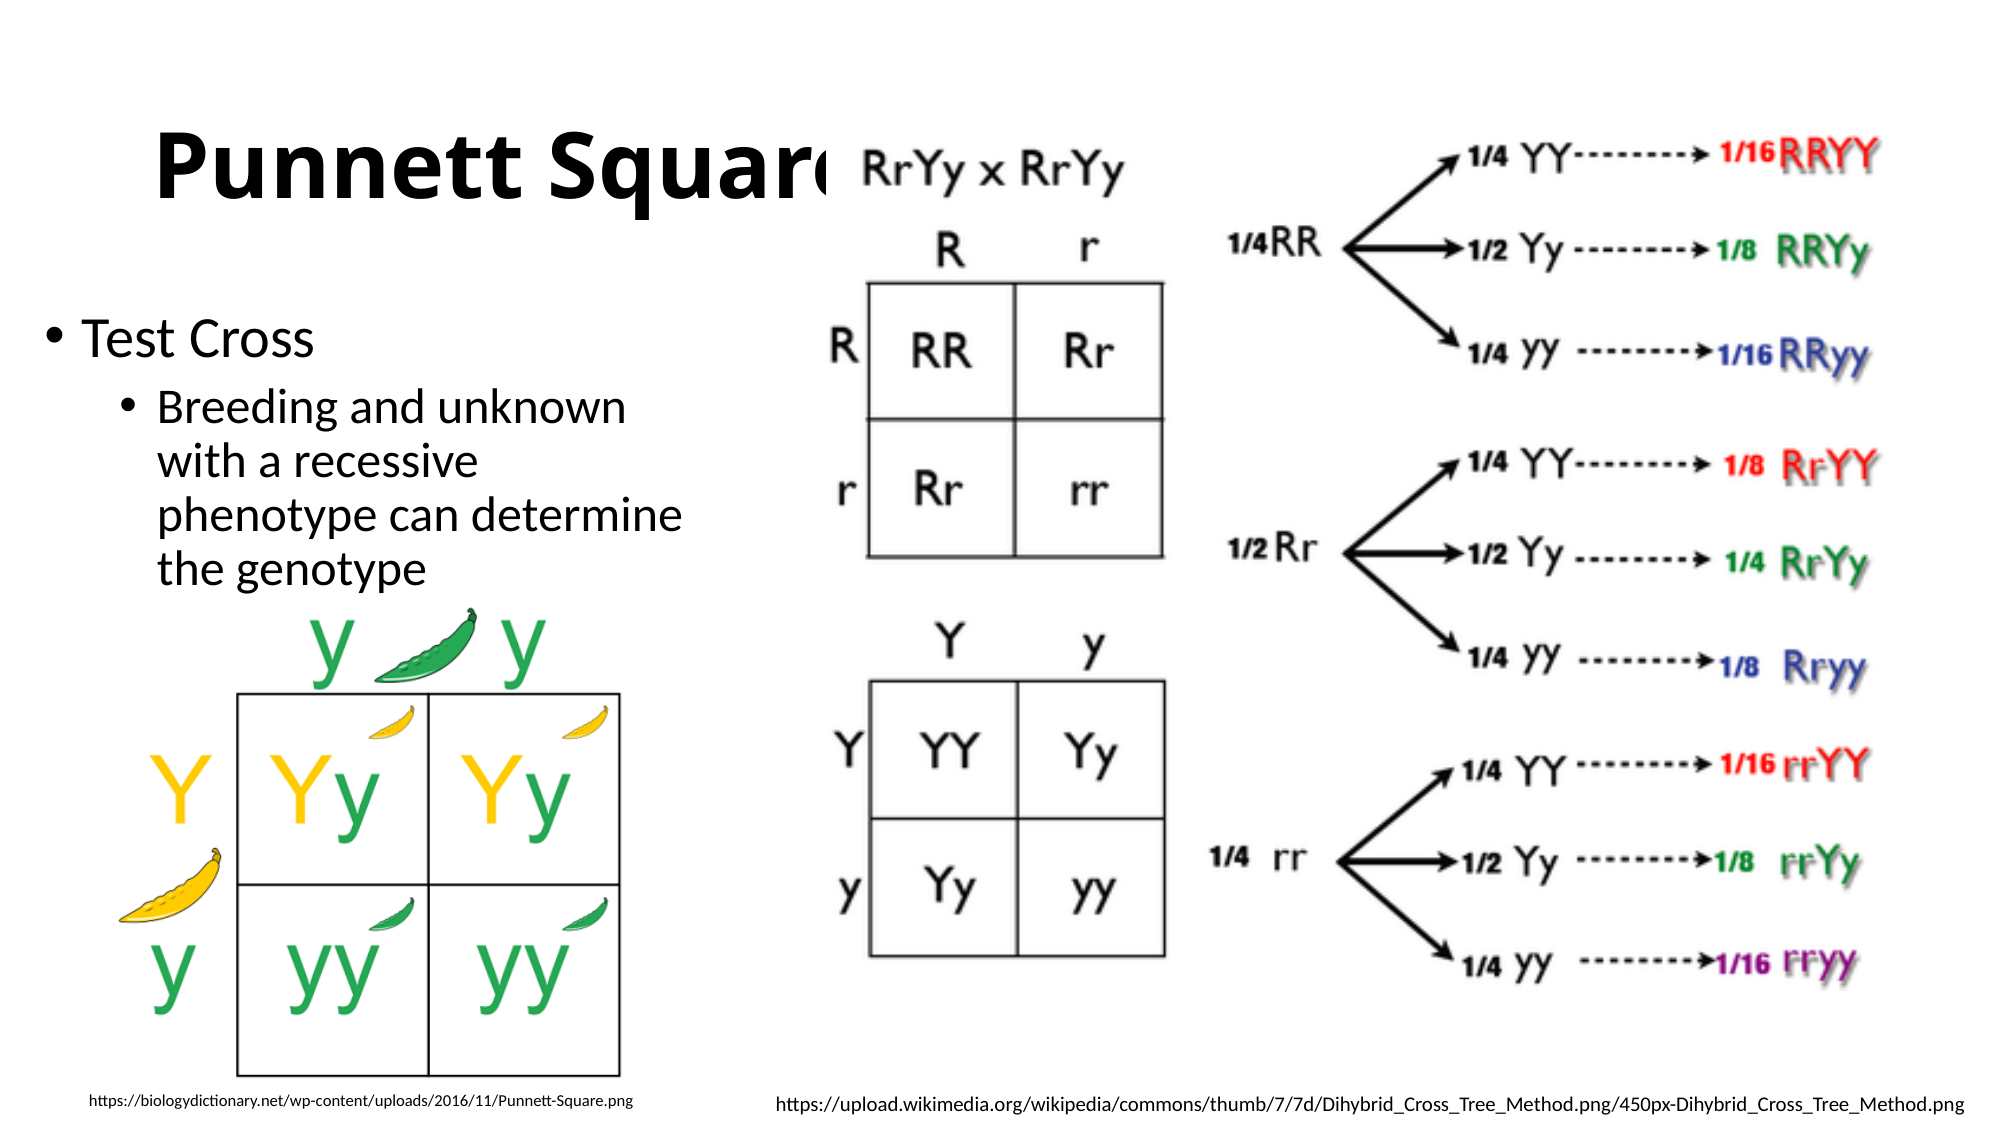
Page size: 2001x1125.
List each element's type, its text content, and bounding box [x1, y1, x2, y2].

text_box https://biologydictionary.net/wp-content/uploads/2016/11/Punnett-Square.png [74, 1082, 761, 1117]
picture [110, 606, 626, 1084]
title Punnett Squares [137, 59, 1863, 278]
text_box https://upload.wikimedia.org/wikipedia/commons/thumb/7/7d/Dihybrid_Cross_Tree_Method.png/450px-Dihybrid_Cross_Tree_Method.png [760, 1083, 2000, 1123]
picture [826, 134, 1890, 991]
list Test Cross Breeding and unknown with a recessive phenotype can determine the genotype [29, 299, 701, 1014]
